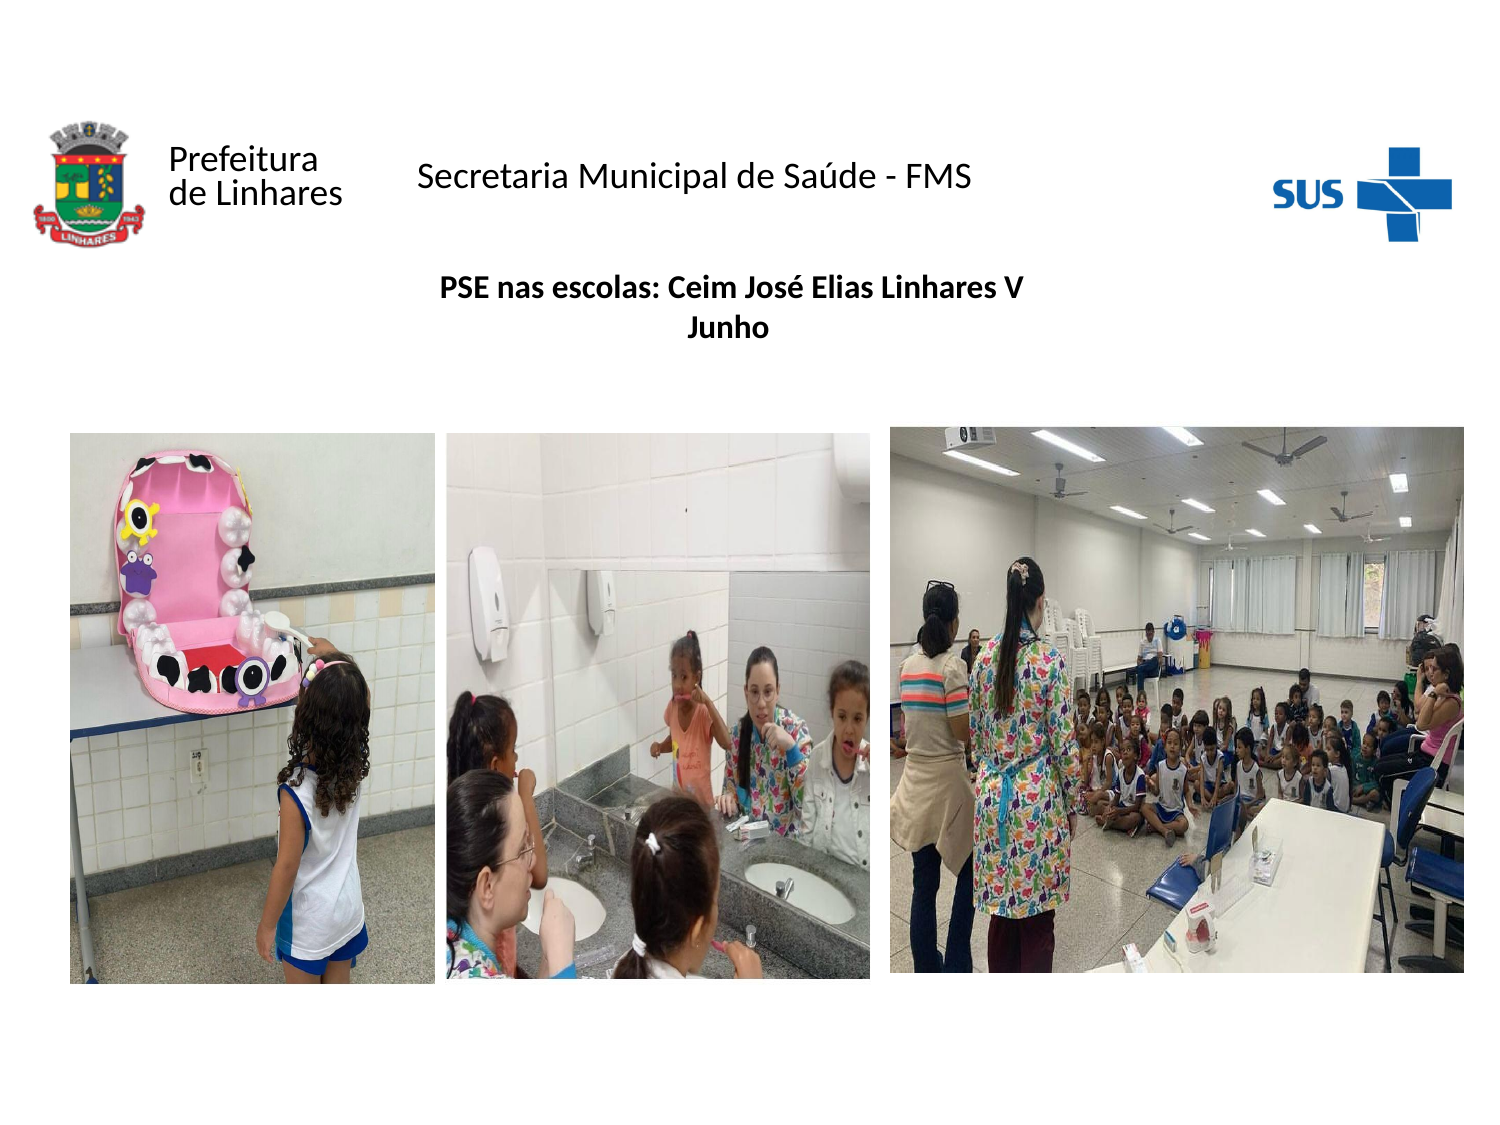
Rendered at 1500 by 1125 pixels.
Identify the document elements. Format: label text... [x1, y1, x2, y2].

picture [70, 433, 435, 985]
picture [890, 421, 1464, 973]
picture [1268, 140, 1454, 247]
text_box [29, 115, 1058, 254]
picture [445, 433, 871, 985]
text_box PSE nas escolas: Ceim José Elias Linhares V Junho [351, 257, 1114, 353]
